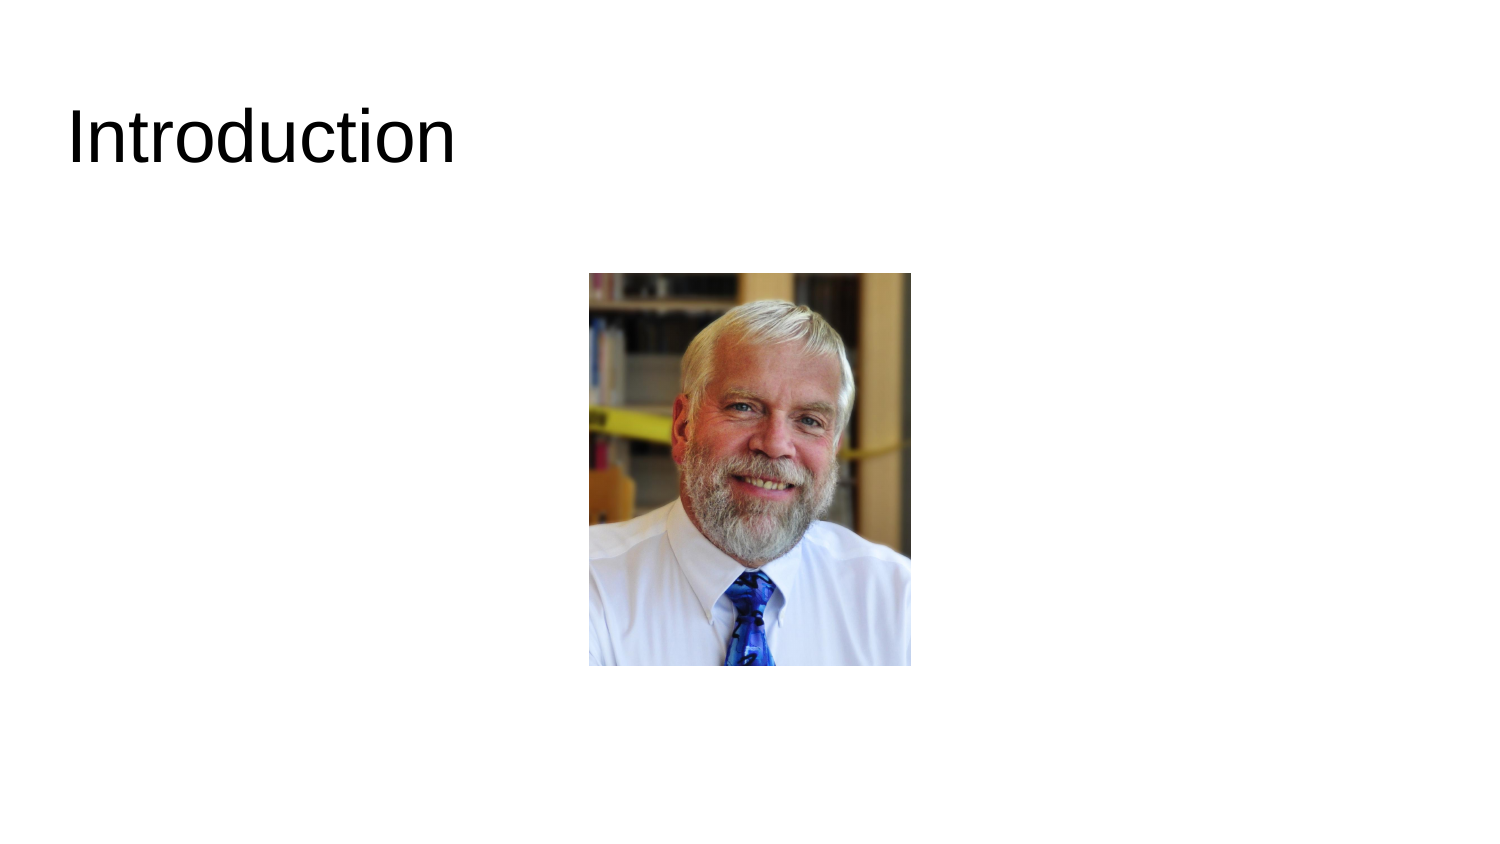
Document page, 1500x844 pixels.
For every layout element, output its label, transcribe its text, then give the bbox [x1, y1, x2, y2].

title Introduction [51, 72, 1449, 167]
picture [588, 272, 912, 666]
